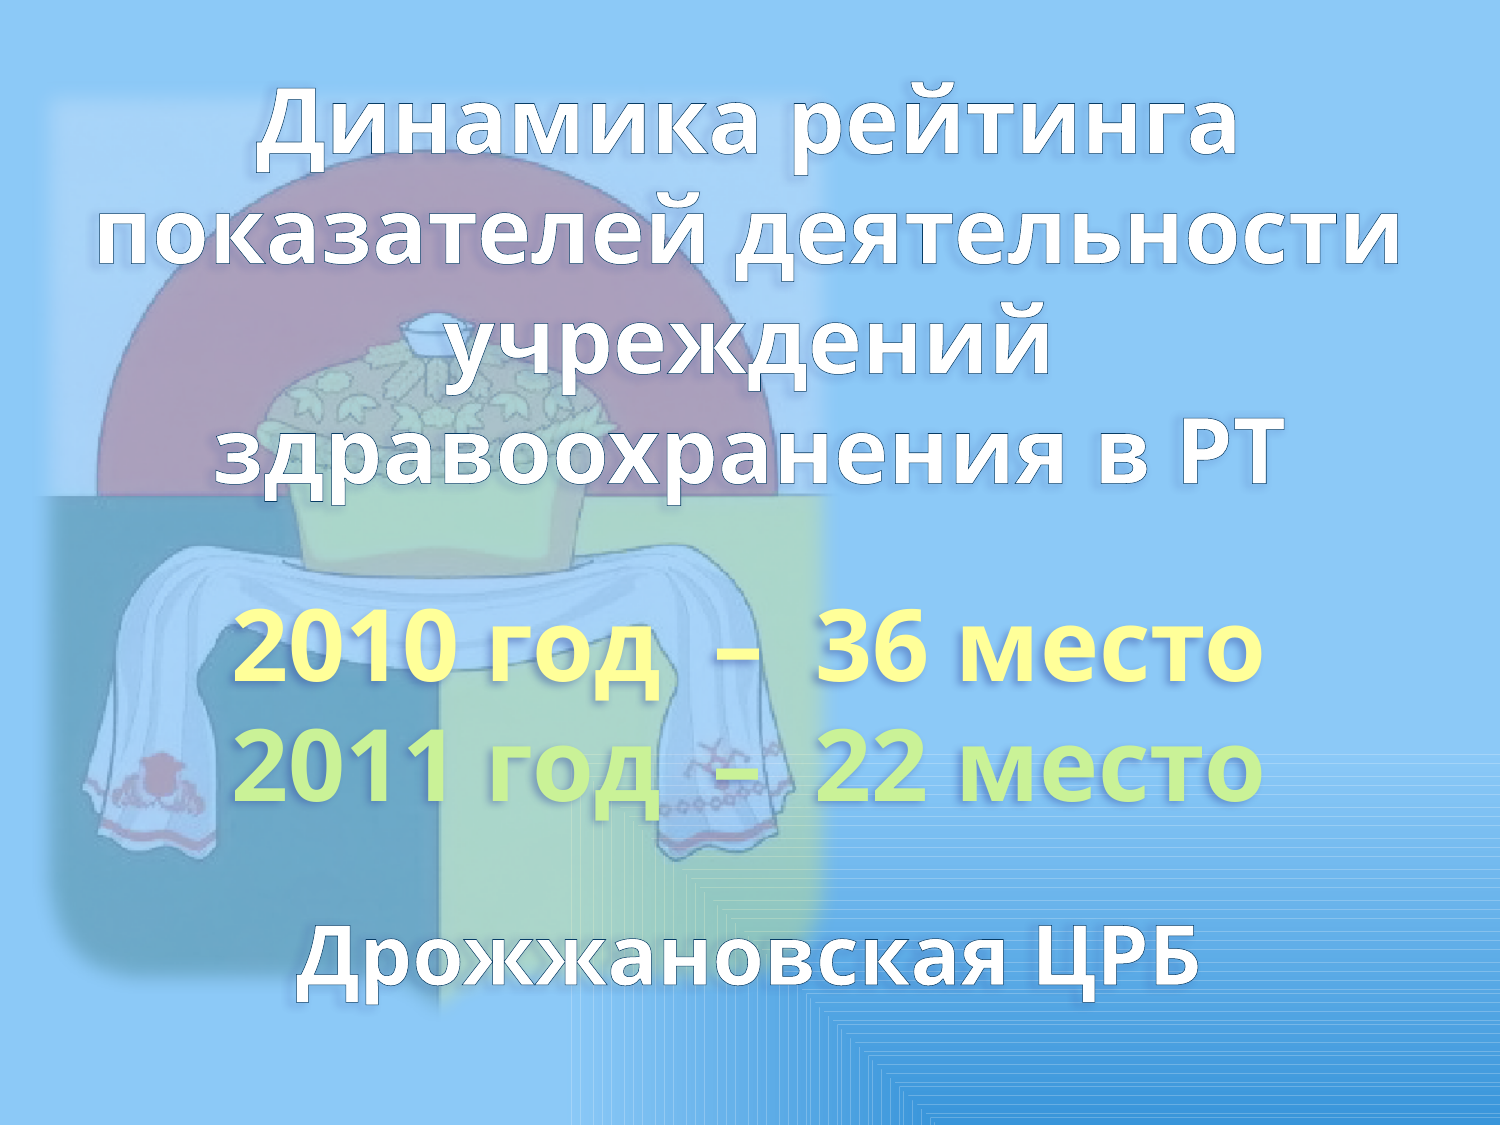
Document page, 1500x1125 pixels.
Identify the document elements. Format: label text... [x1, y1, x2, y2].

picture [29, 77, 845, 1083]
text_box Динамика рейтинга показателей деятельности учреждений здравоохранения в РТ 2010 год – 36 место 2011 год – 22 место Дрожжановская ЦРБ [0, 54, 1500, 1009]
